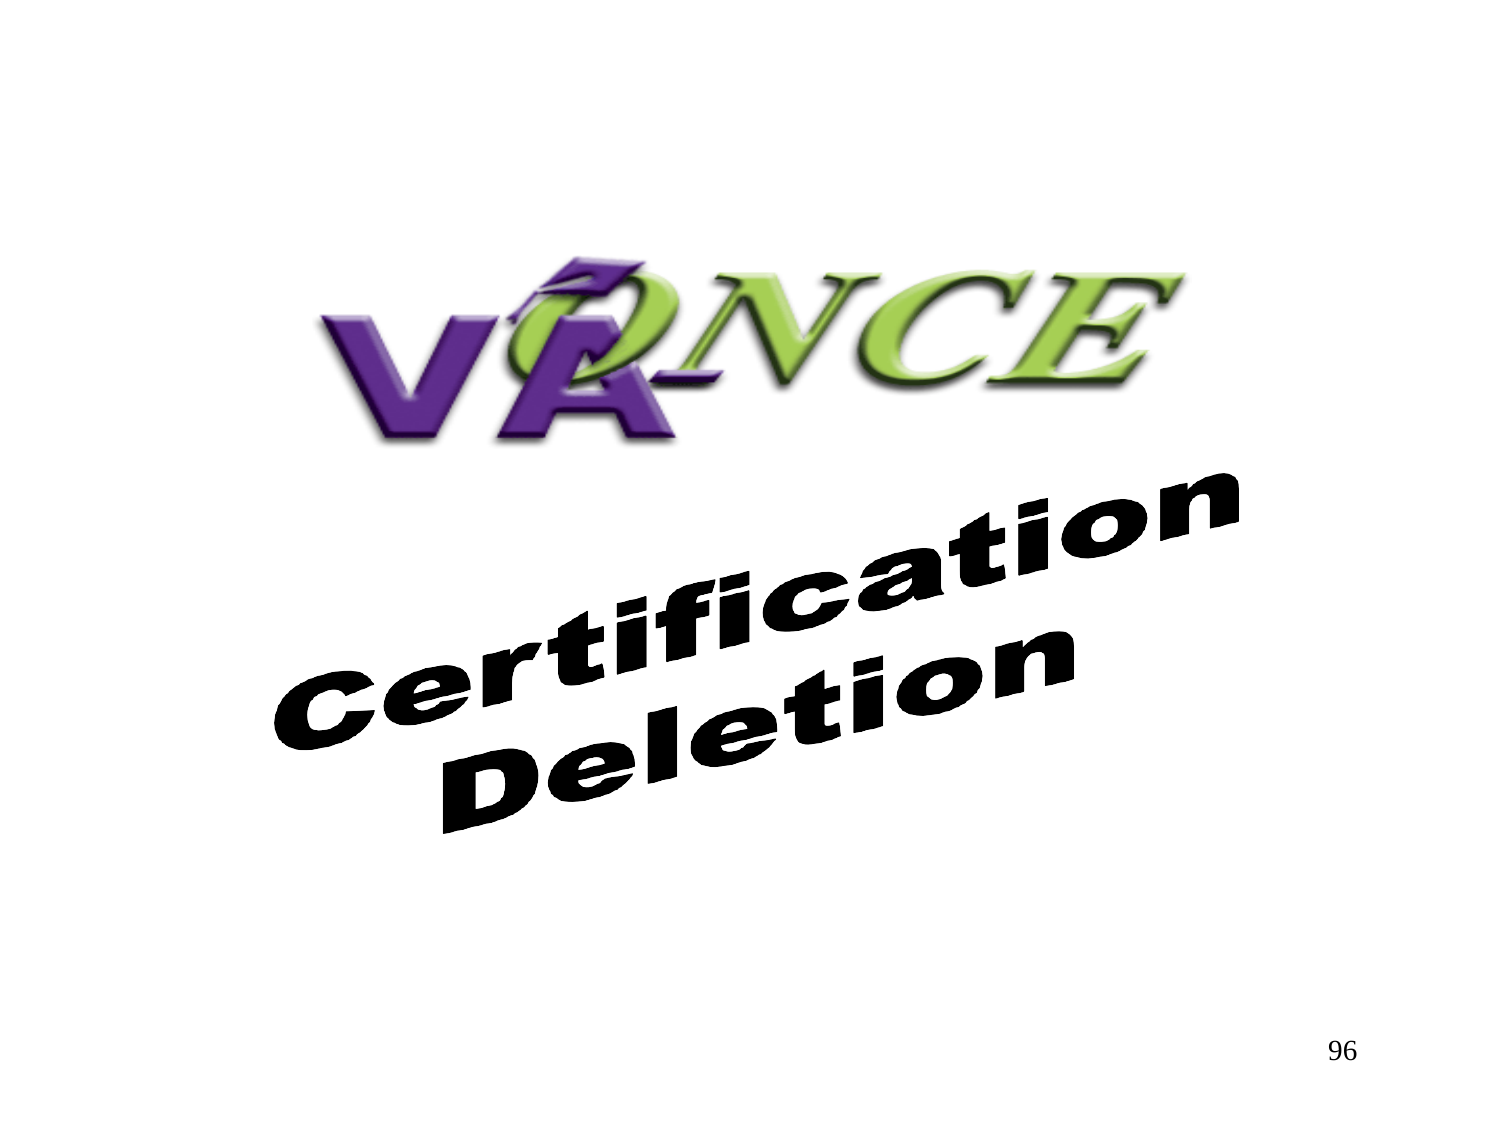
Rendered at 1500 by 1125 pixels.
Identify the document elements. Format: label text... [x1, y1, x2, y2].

picture [273, 473, 1239, 834]
text_box 96 [1321, 1032, 1381, 1067]
picture [312, 255, 1192, 449]
